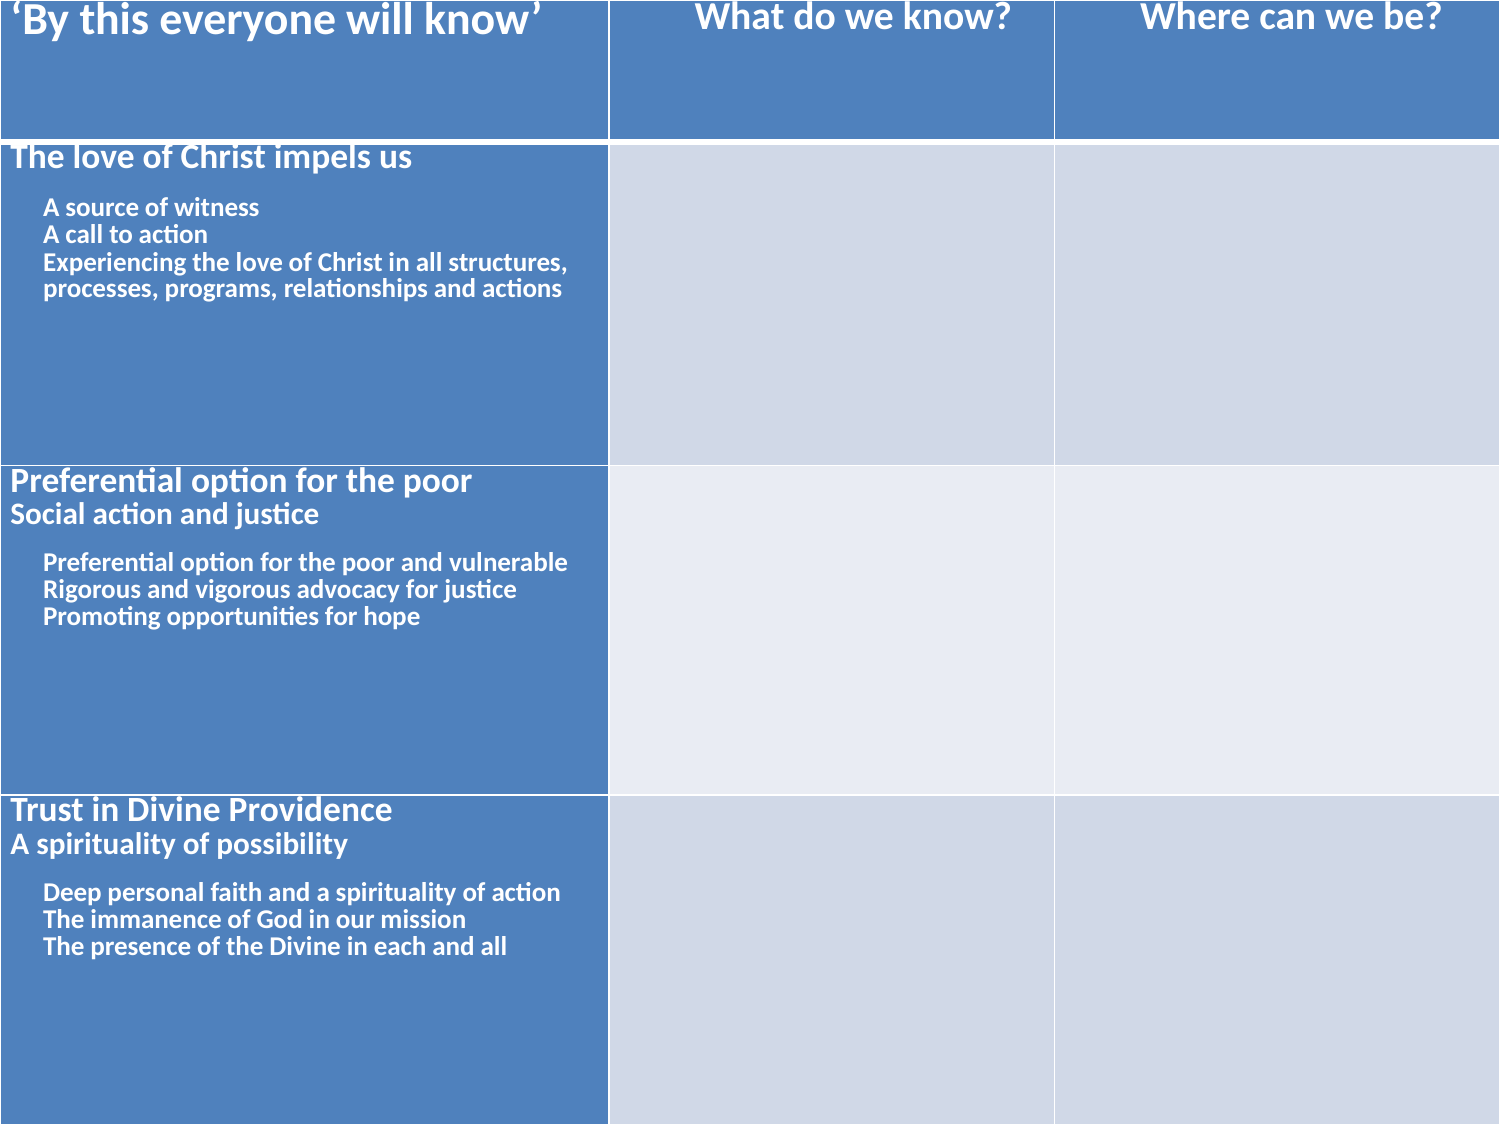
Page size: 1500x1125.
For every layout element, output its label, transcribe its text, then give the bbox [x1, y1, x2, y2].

table_cell Trust in Divine Providence A spirituality of possibility Deep personal faith and a spirituality of action The immanence of God in our mission The presence of the Divine in each and all [1, 796, 608, 853]
table_cell [1055, 796, 1499, 854]
table_cell [610, 145, 1054, 465]
table_cell The love of Christ impels us A source of witness A call to action Experiencing the love of Christ in all structures, processes, programs, relationships and actions [1, 145, 608, 465]
picture [0, 855, 1500, 1125]
table_header ‘By this everyone will know’ [1, 1, 608, 139]
table_cell Preferential option for the poor Social action and justice Preferential option for the poor and vulnerable Rigorous and vigorous advocacy for justice Promoting opportunities for hope [1, 466, 608, 794]
table_cell [610, 466, 1054, 794]
table_header What do we know? [610, 1, 1054, 139]
table_cell [1055, 145, 1499, 465]
table_header Where can we be? [1055, 1, 1499, 139]
table_cell [1055, 466, 1499, 794]
table_cell [610, 796, 1054, 853]
